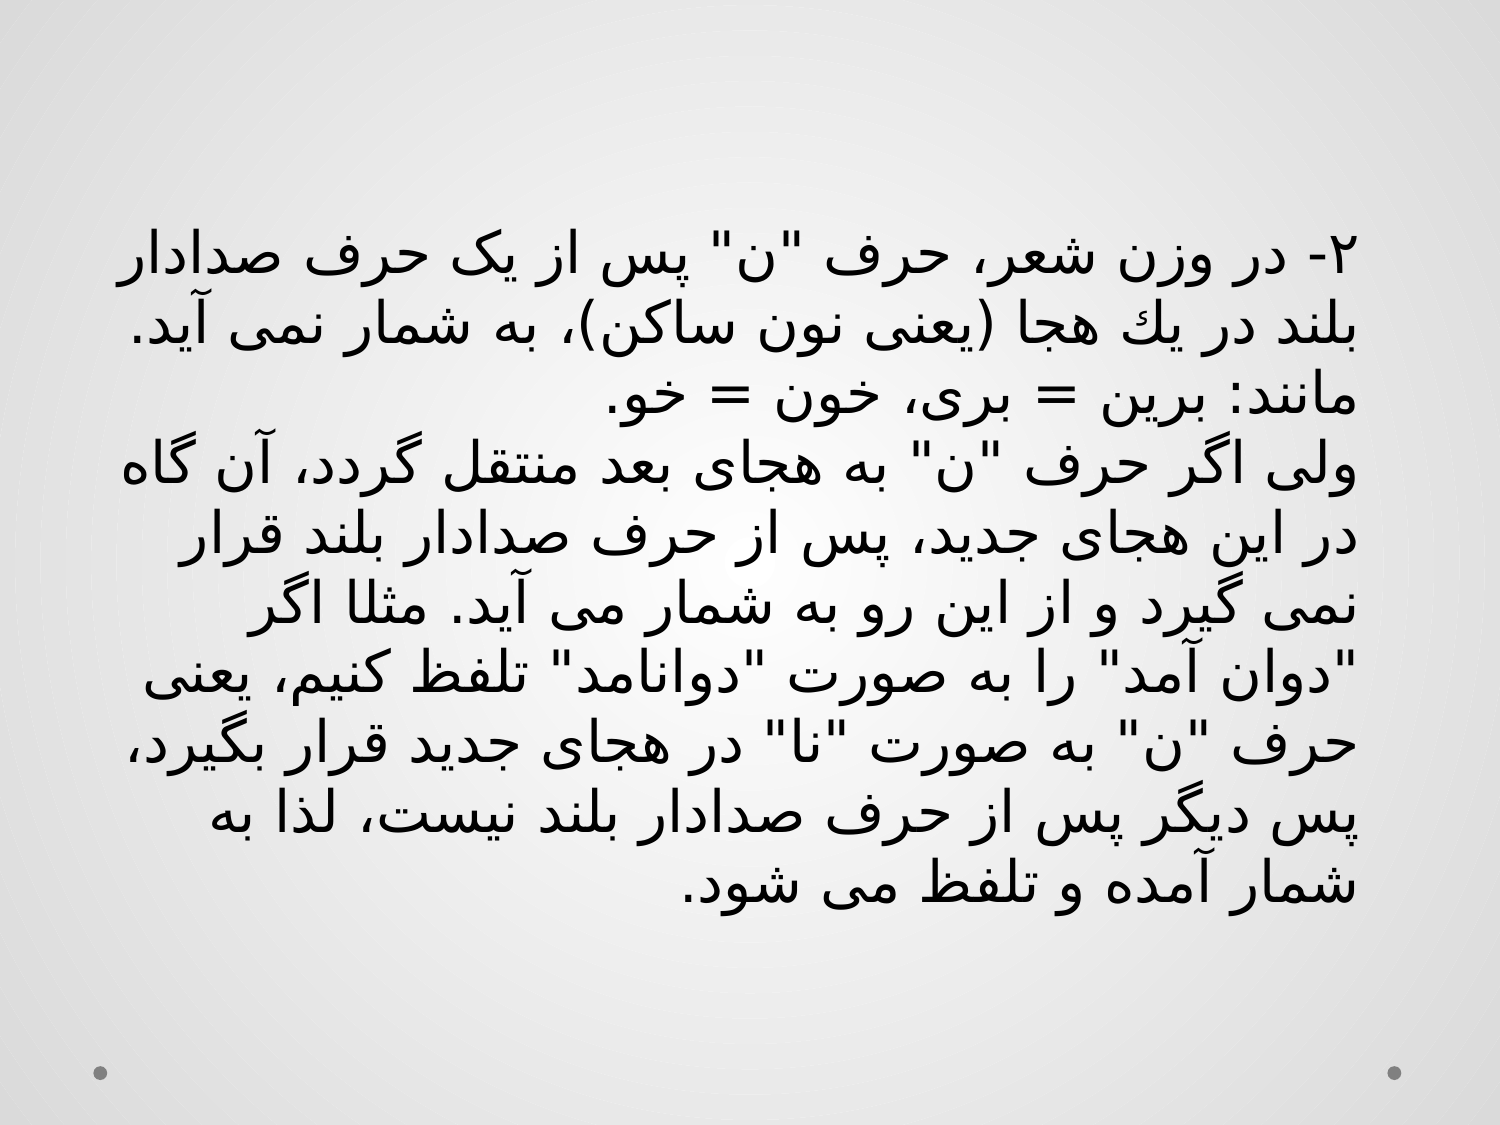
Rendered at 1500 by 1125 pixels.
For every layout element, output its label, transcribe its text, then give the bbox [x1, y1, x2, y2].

text_box ٢- در وزن شعر، حرف "ن" پس از يک حرف صدادار بلند در يك هجا (يعنی نون ساكن)، به شمار نمی آيد. مانند: برين = بری، خون = خو. ولی اگر حرف "ن" به هجای بعد منتقل گردد، آن گاه در اين هجای جديد، پس از حرف صدادار بلند قرار نمی گيرد و از اين رو به شمار می آيد. مثلا اگر "دوان آمد" را به صورت "دوانامد" تلفظ كنيم، يعنی حرف "ن" به صورت "نا" در هجای جديد قرار بگيرد، پس ديگر پس از حرف صدادار بلند نيست، لذا به شمار آمده و تلفظ می شود. [75, 137, 1375, 992]
